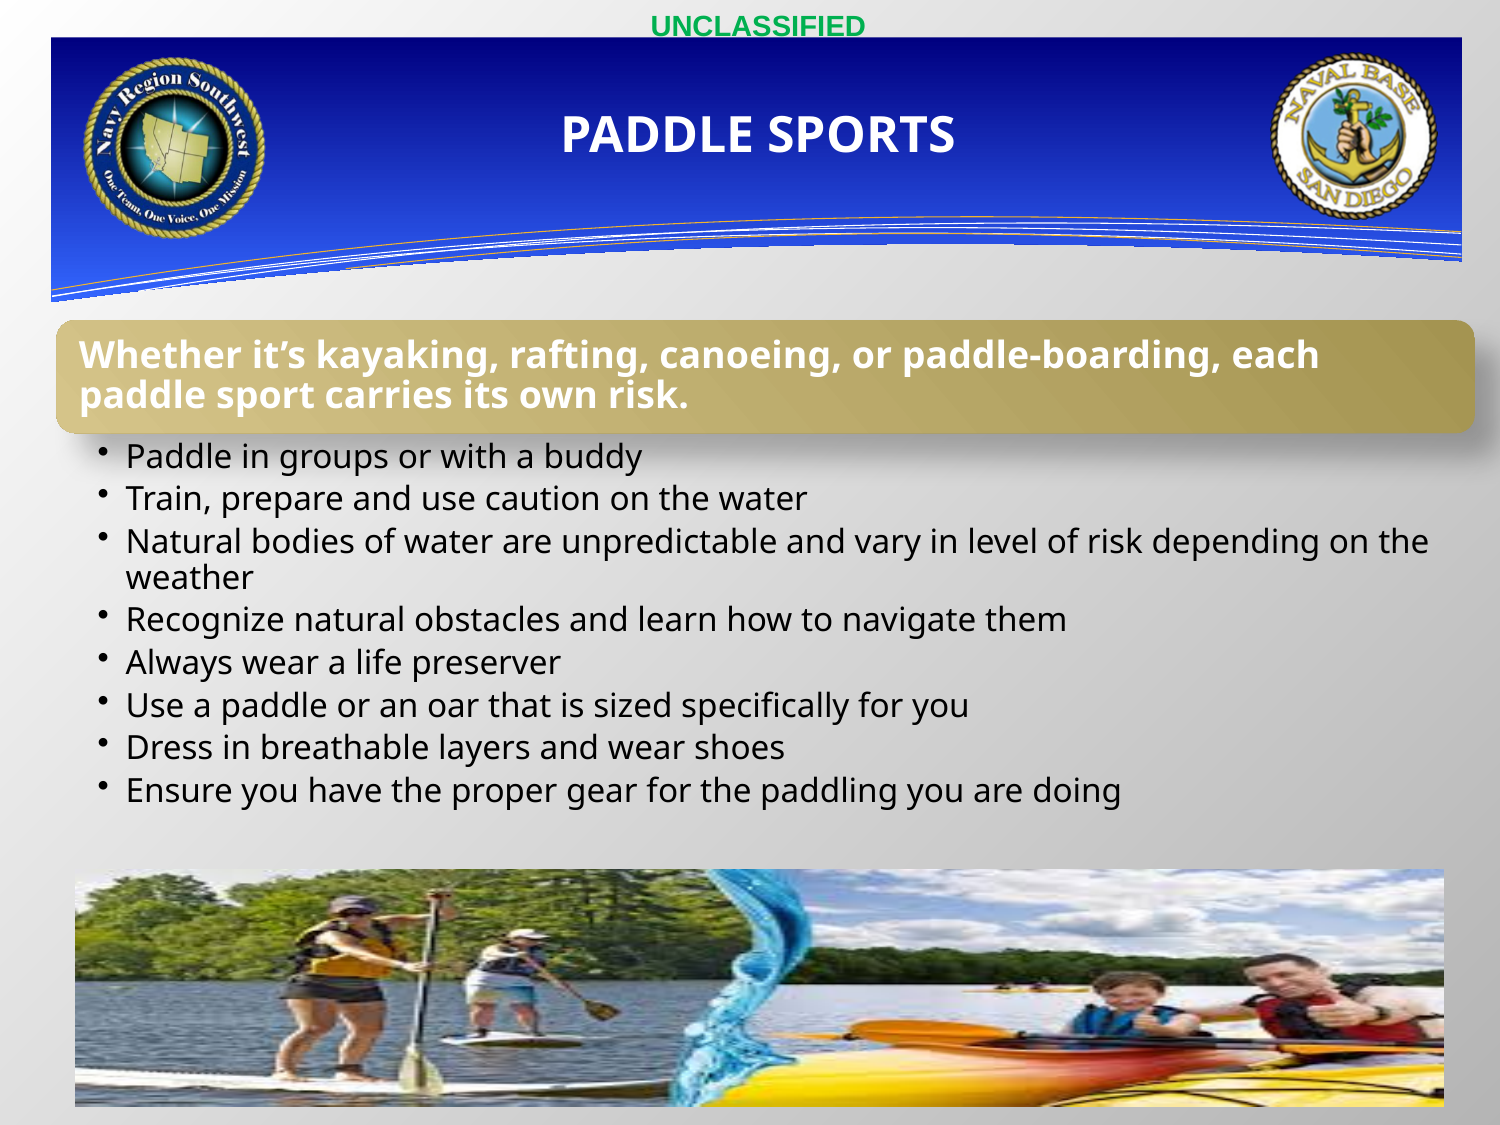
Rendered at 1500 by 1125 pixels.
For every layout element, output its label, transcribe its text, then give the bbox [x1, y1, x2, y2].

picture [74, 869, 1444, 1107]
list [56, 245, 1476, 942]
text_box PADDLE SPORTS [354, 95, 1163, 170]
picture [75, 44, 273, 243]
text_box UNCLASSIFIED [594, 0, 922, 50]
picture [1270, 52, 1438, 220]
